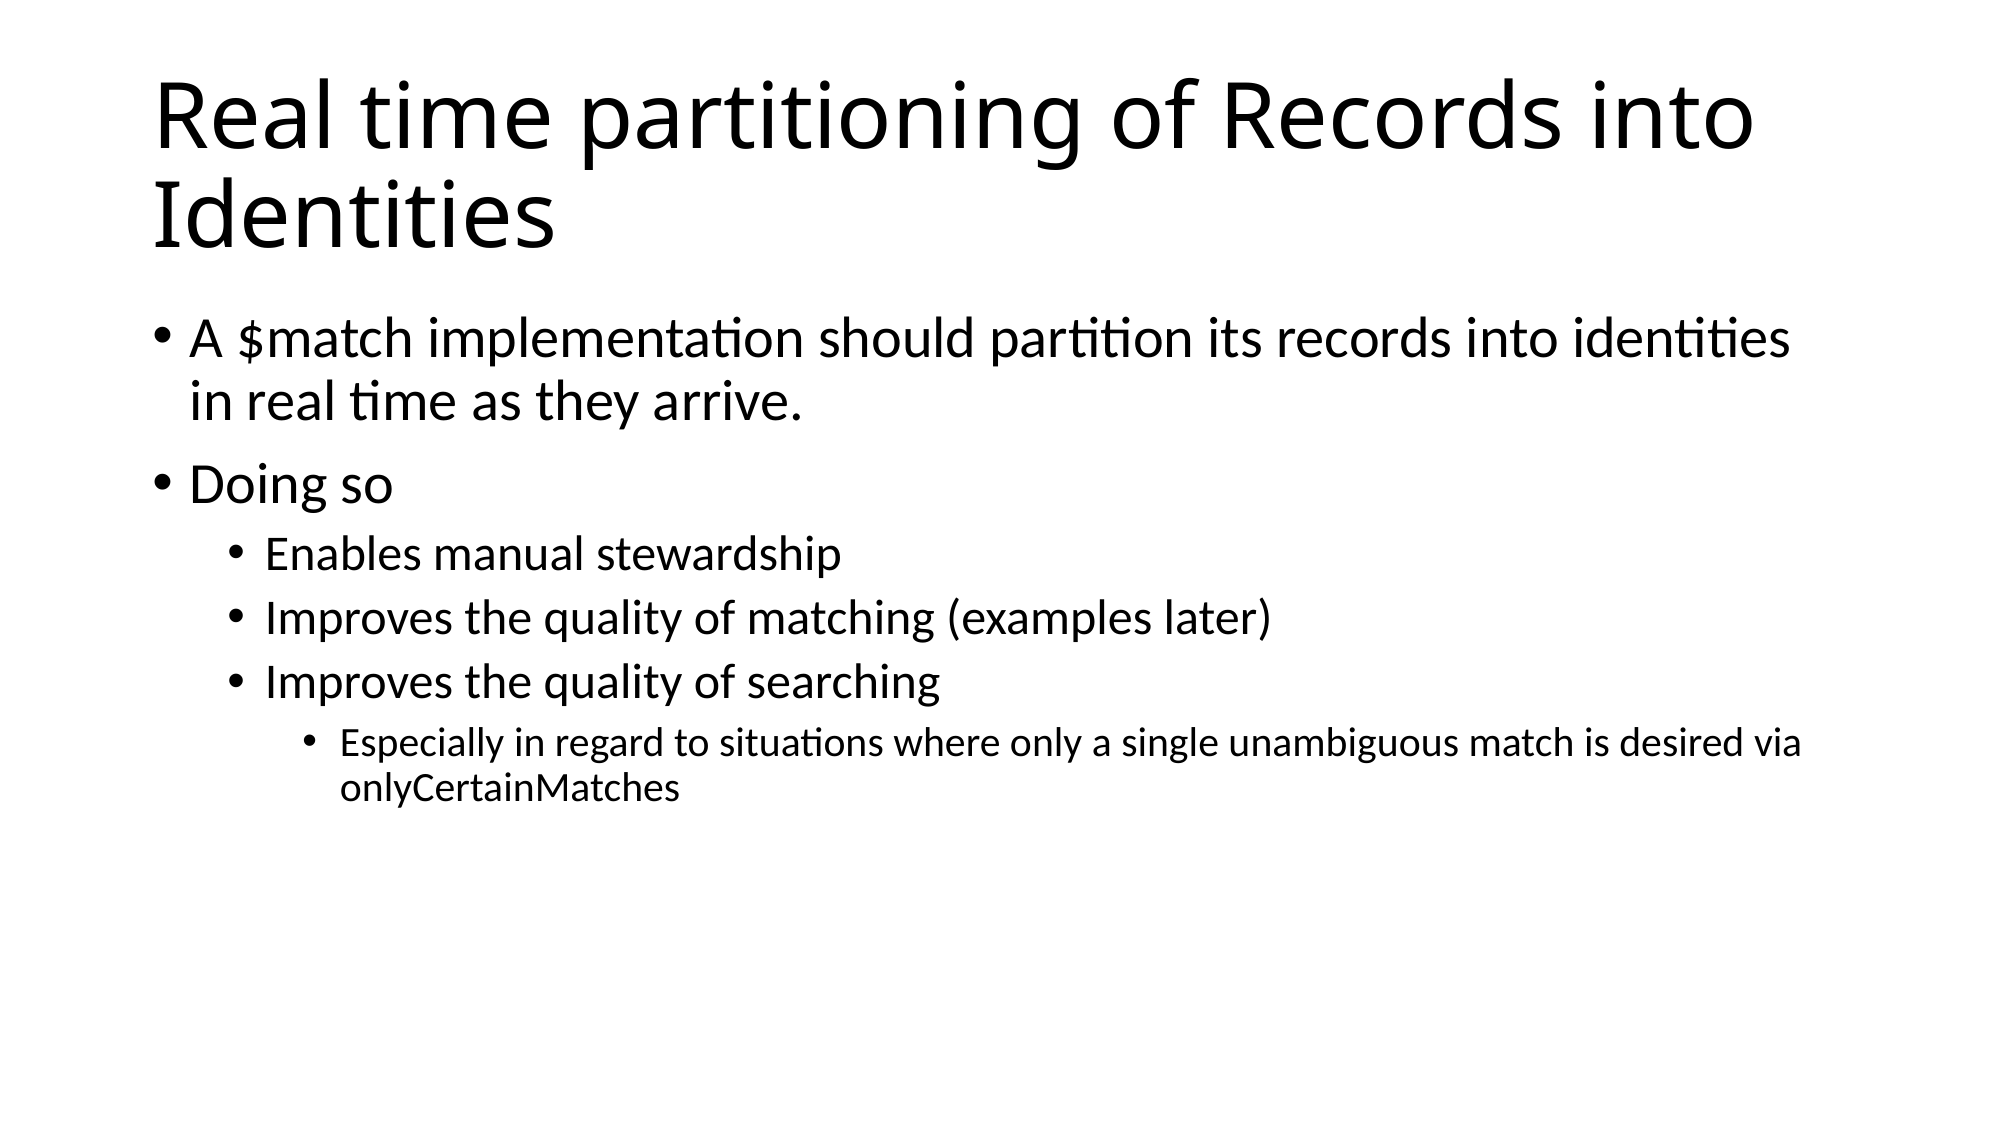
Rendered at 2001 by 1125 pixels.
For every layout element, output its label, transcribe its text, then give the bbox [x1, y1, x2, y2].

title Real time partitioning of Records into Identities [137, 59, 1863, 278]
list A $match implementation should partition its records into identities in real time as they arrive. Doing so Enables manual stewardship Improves the quality of matching (examples later) Improves the quality of searching Especially in regard to situations where only a single unambiguous match is desired via onlyCertainMatches [137, 299, 1863, 1014]
